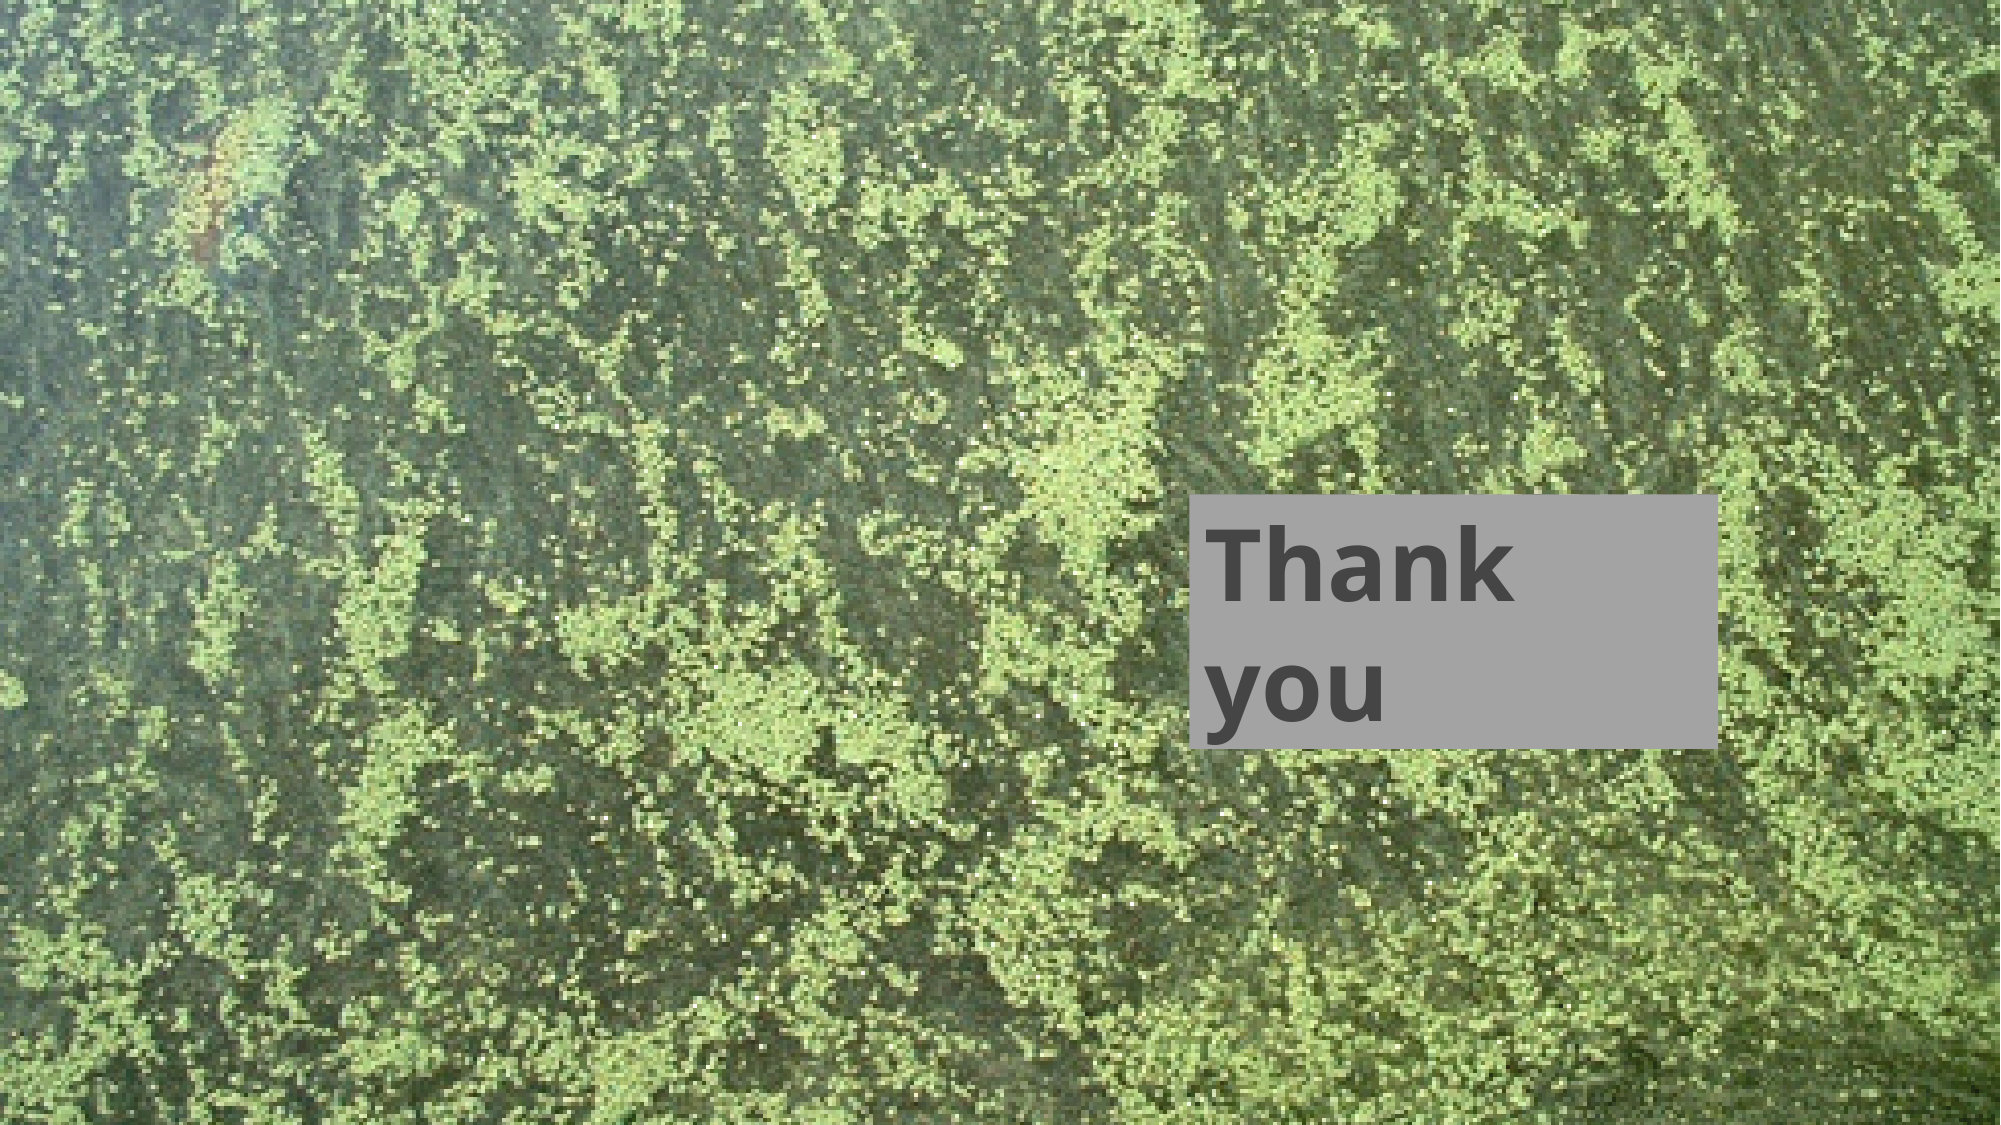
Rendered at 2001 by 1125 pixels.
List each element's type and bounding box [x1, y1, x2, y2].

list [0, 0, 2000, 1125]
